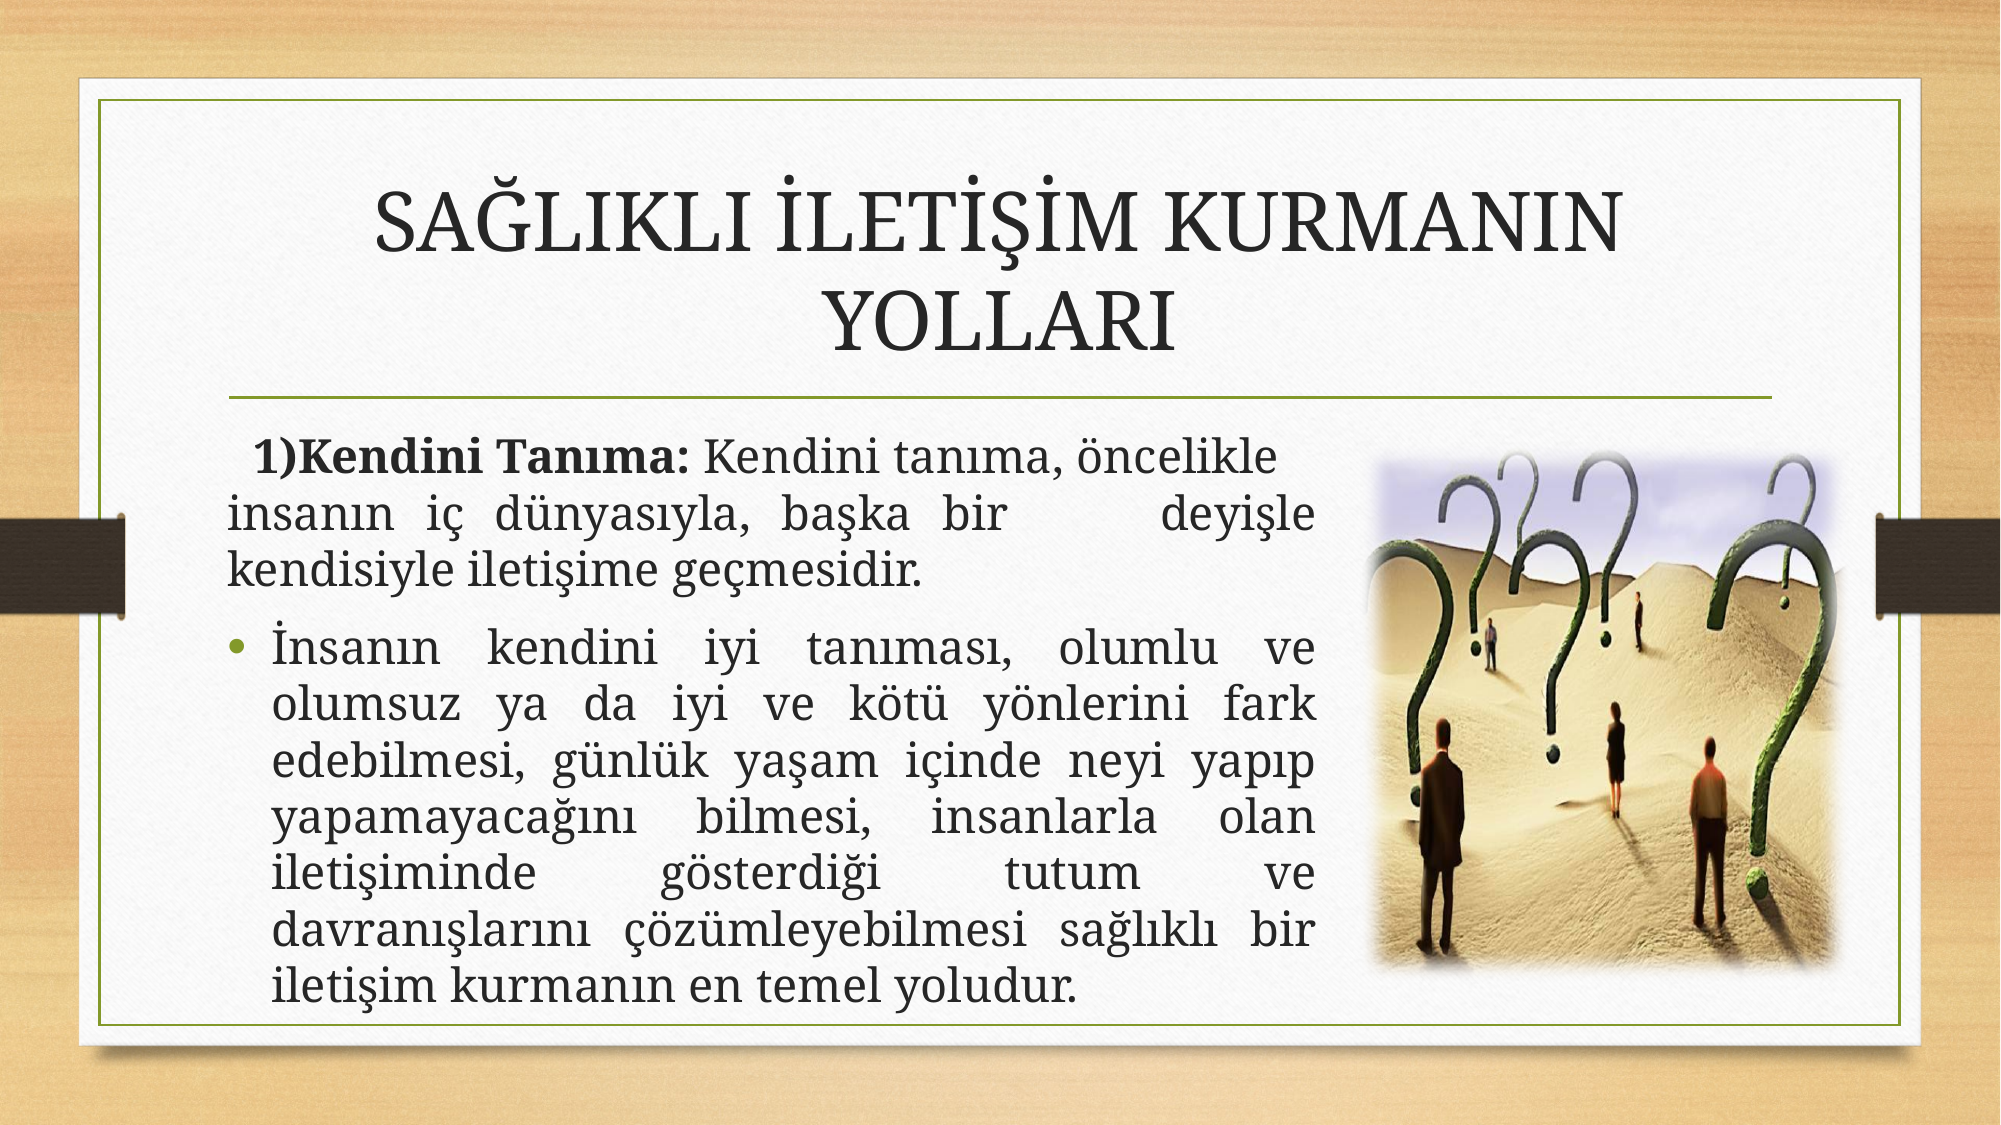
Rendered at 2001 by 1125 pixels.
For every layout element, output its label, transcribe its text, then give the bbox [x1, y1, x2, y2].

list 1)Kendini Tanıma: Kendini tanıma, öncelikle insanın iç dünyasıyla, başka bir deyişle kendisiyle iletişime geçmesidir. İnsanın kendini iyi tanıması, olumlu ve olumsuz ya da iyi ve kötü yönlerini fark edebilmesi, günlük yaşam içinde neyi yapıp yapamayacağını bilmesi, insanlarla olan iletişiminde gösterdiği tutum ve davranışlarını çözümleyebilmesi sağlıklı bir iletişim kurmanın en temel yoludur. [212, 419, 1333, 1021]
title SAĞLIKLI İLETİŞİM KURMANIN YOLLARI [212, 161, 1788, 375]
picture [0, 0, 2001, 1125]
